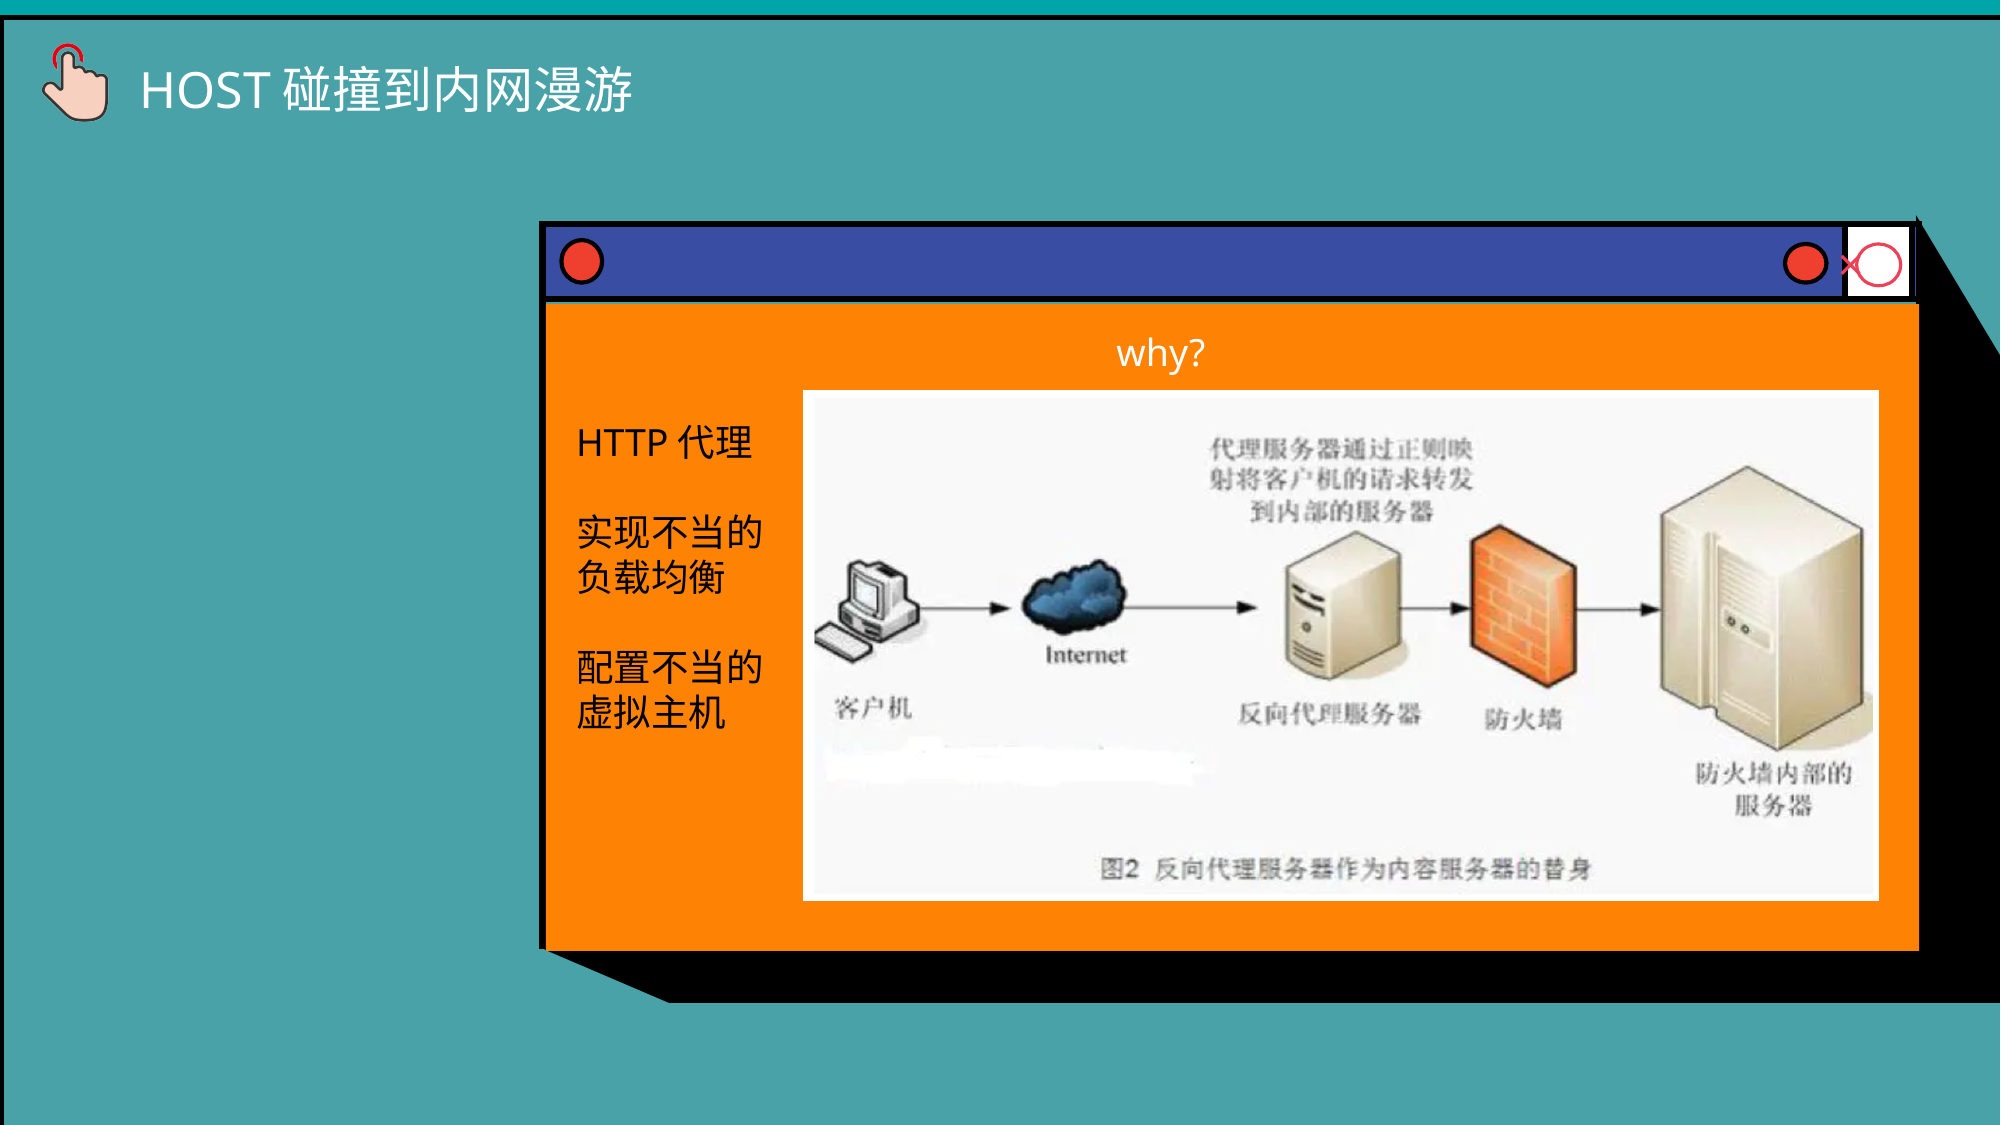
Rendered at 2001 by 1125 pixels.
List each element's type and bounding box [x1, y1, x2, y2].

picture [803, 390, 1879, 901]
picture [0, 0, 2000, 1125]
text_box [9, 17, 1634, 185]
text_box [542, 223, 1999, 1000]
text_box [1, 17, 2000, 1125]
